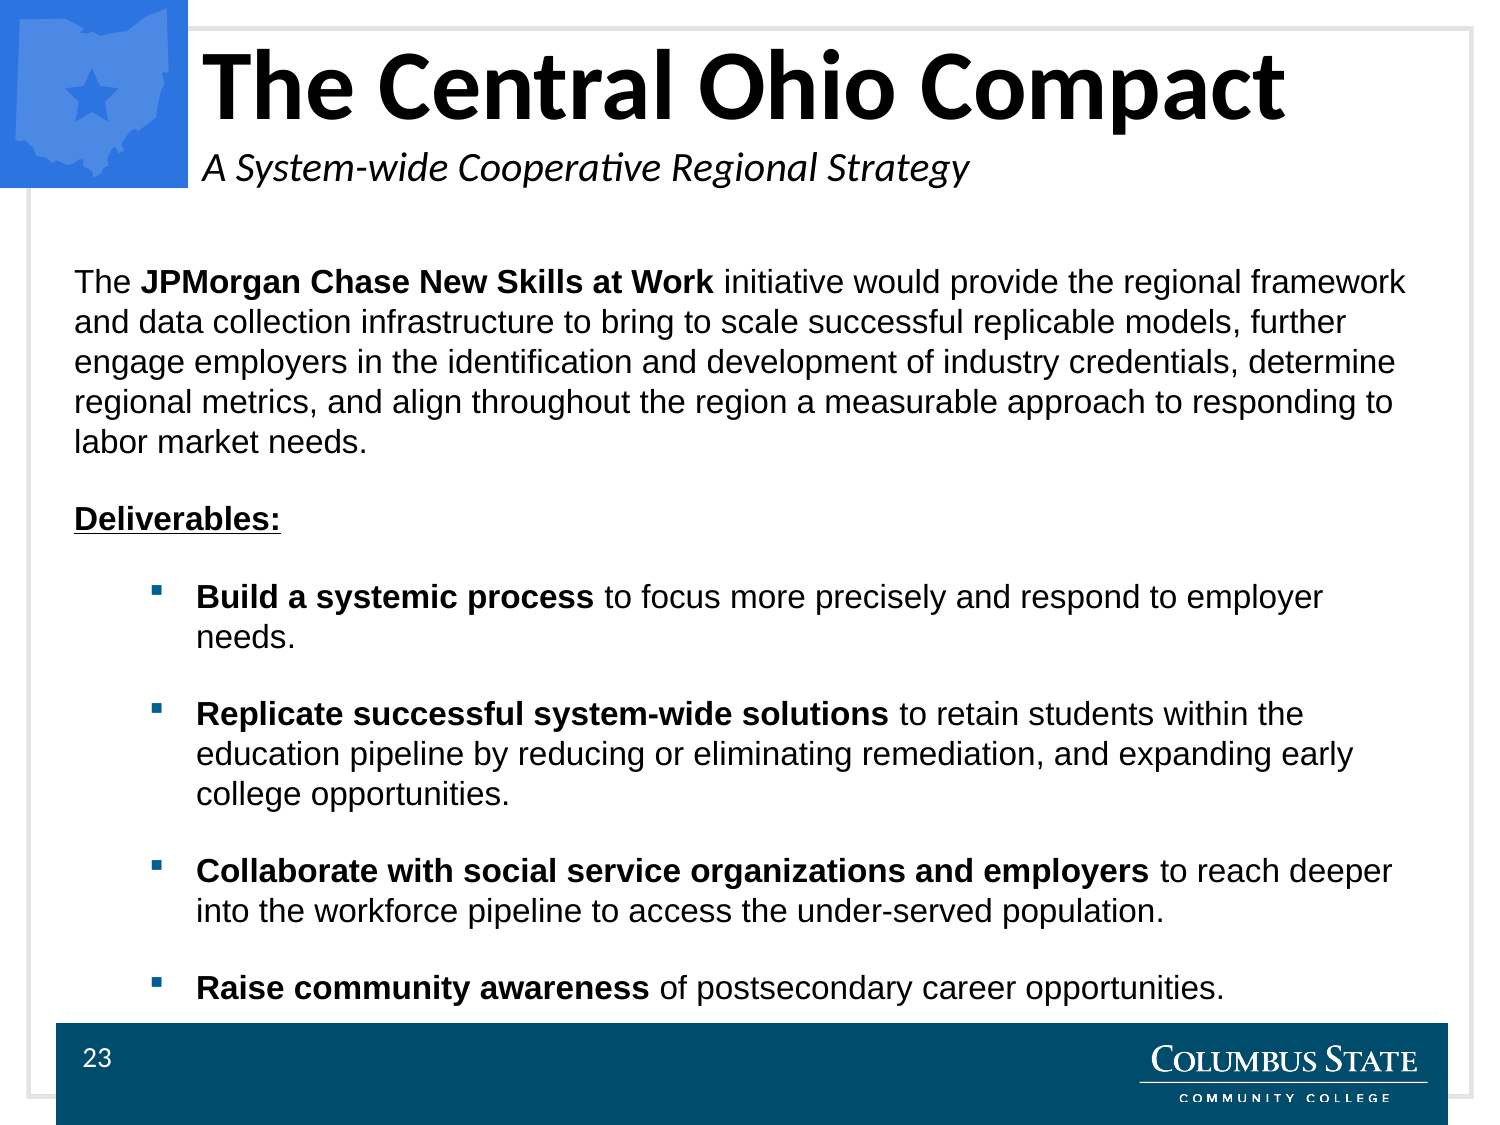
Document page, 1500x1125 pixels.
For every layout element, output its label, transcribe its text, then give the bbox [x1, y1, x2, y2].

text_box The JPMorgan Chase New Skills at Work initiative would provide the regional framework and data collection infrastructure to bring to scale successful replicable models, further engage employers in the identification and development of industry credentials, determine regional metrics, and align throughout the region a measurable approach to responding to labor market needs. Deliverables: Build a systemic process to focus more precisely and respond to employer needs. Replicate successful system-wide solutions to retain students within the education pipeline by reducing or eliminating remediation, and expanding early college opportunities. Collaborate with social service organizations and employers to reach deeper into the workforce pipeline to access the under-served population. Raise community awareness of postsecondary career opportunities. [59, 210, 1448, 1015]
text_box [0, 0, 1488, 201]
text_box 23 [67, 1030, 127, 1081]
